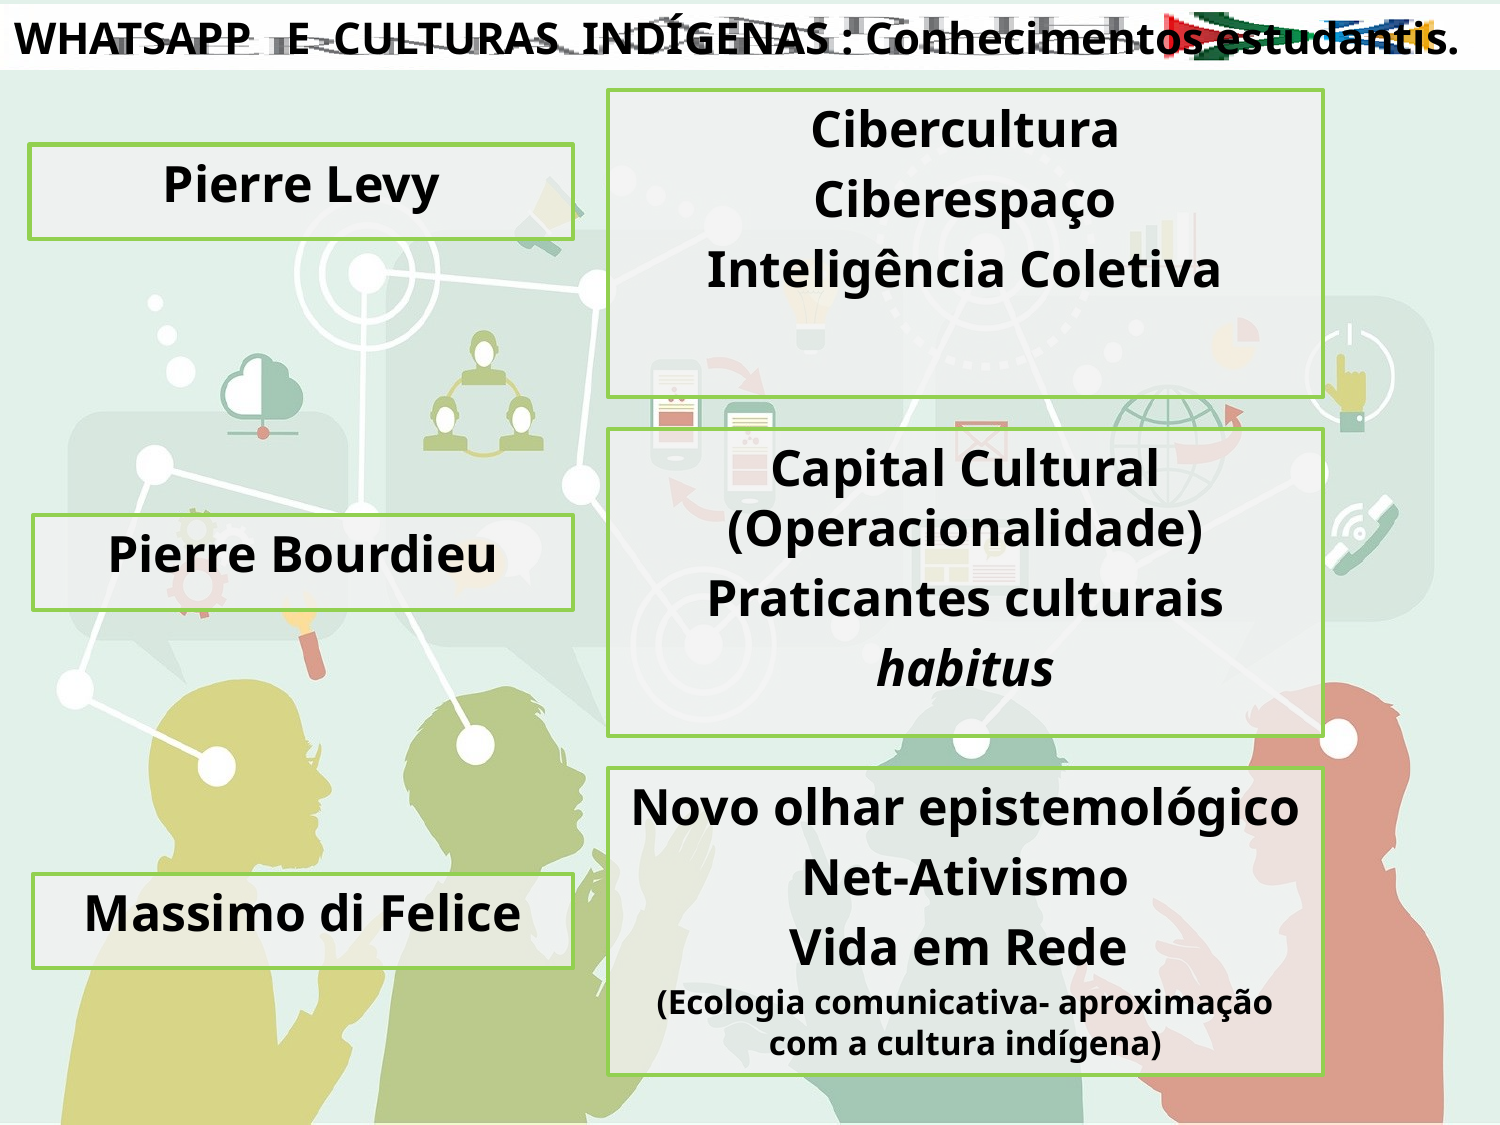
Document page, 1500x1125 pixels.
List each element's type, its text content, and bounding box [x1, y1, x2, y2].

text_box Capital Cultural (Operacionalidade) Praticantes culturais habitus [608, 428, 1323, 736]
text_box [761, 89, 1477, 1094]
title WHATSAPP E CULTURAS INDÍGENAS : Conhecimentos estudantis. [0, 4, 1500, 70]
text_box Pierre Levy [29, 144, 573, 239]
text_box Novo olhar epistemológico Net-Ativismo Vida em Rede (Ecologia comunicativa- aproximação com a cultura indígena) [608, 767, 1323, 1075]
text_box Massimo di Felice [33, 873, 573, 969]
text_box Cibercultura Ciberespaço Inteligência Coletiva [608, 90, 1323, 398]
text_box Pierre Bourdieu [33, 515, 573, 610]
